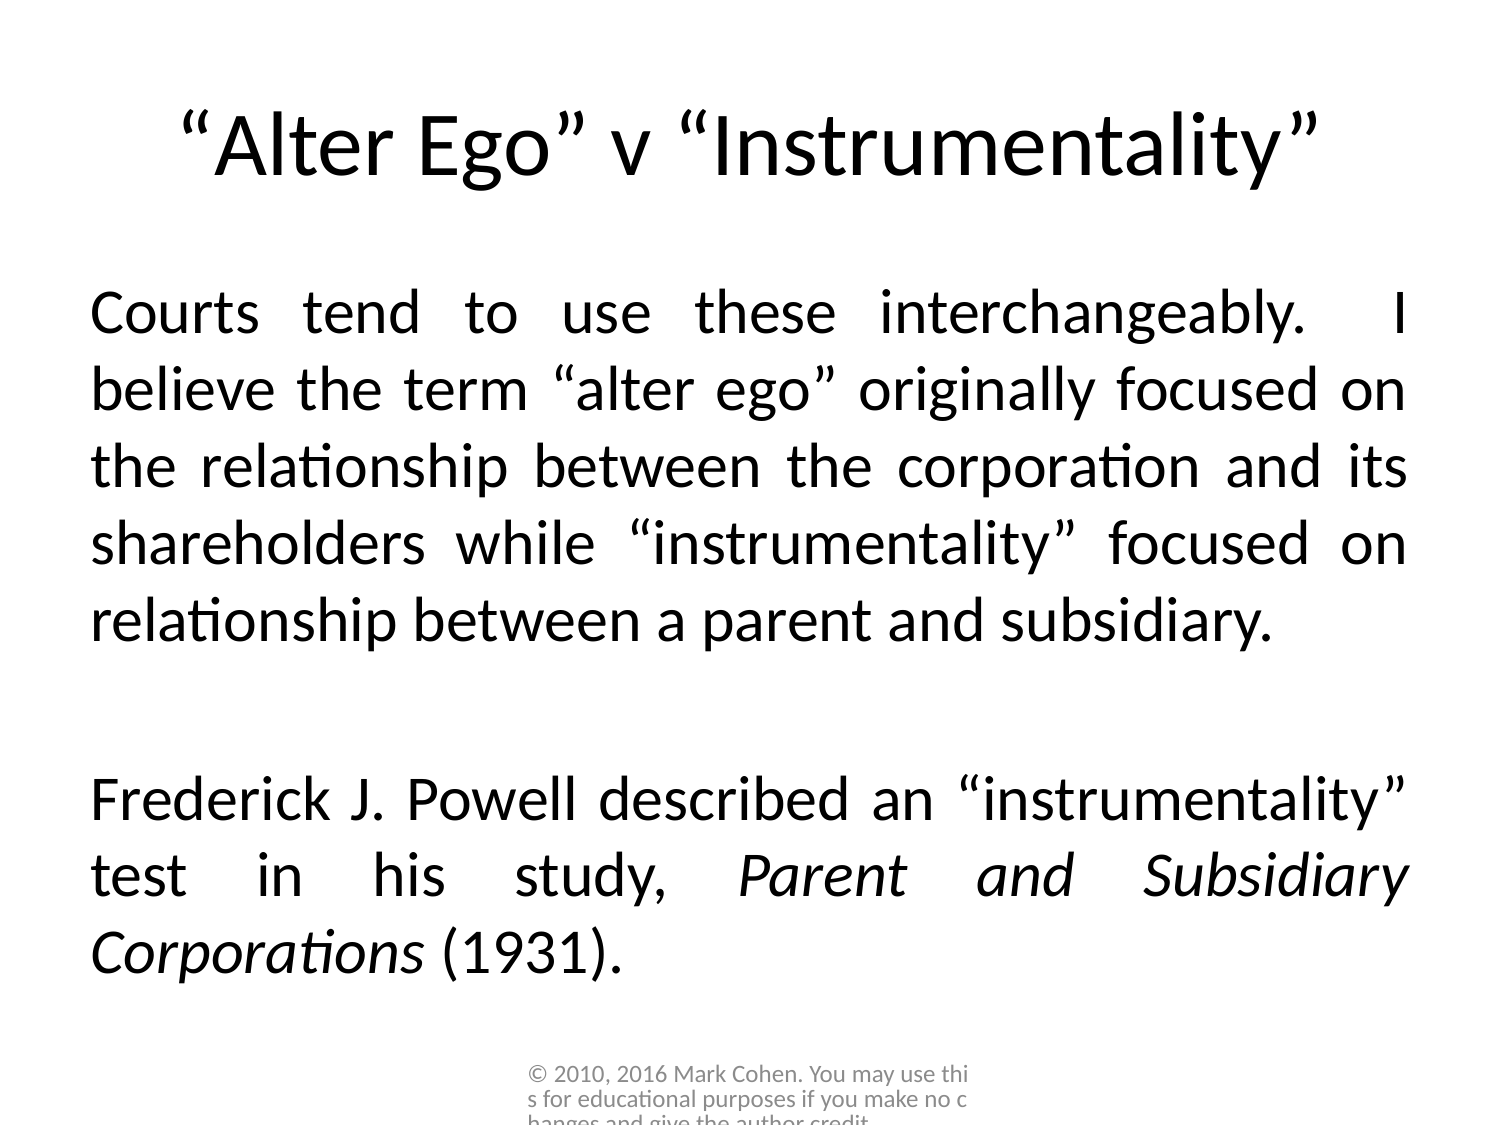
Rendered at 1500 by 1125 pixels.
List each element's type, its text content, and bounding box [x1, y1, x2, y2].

list Courts tend to use these interchangeably. I believe the term “alter ego” originally focused on the relationship between the corporation and its shareholders while “instrumentality” focused on relationship between a parent and subsidiary. Frederick J. Powell described an “instrumentality” test in his study, Parent and Subsidiary Corporations (1931). [75, 262, 1425, 1005]
title “Alter Ego” v “Instrumentality” [75, 45, 1425, 233]
footer © 2010, 2016 Mark Cohen. You may use this for educational purposes if you make no changes and give the author credit. [512, 1042, 988, 1103]
